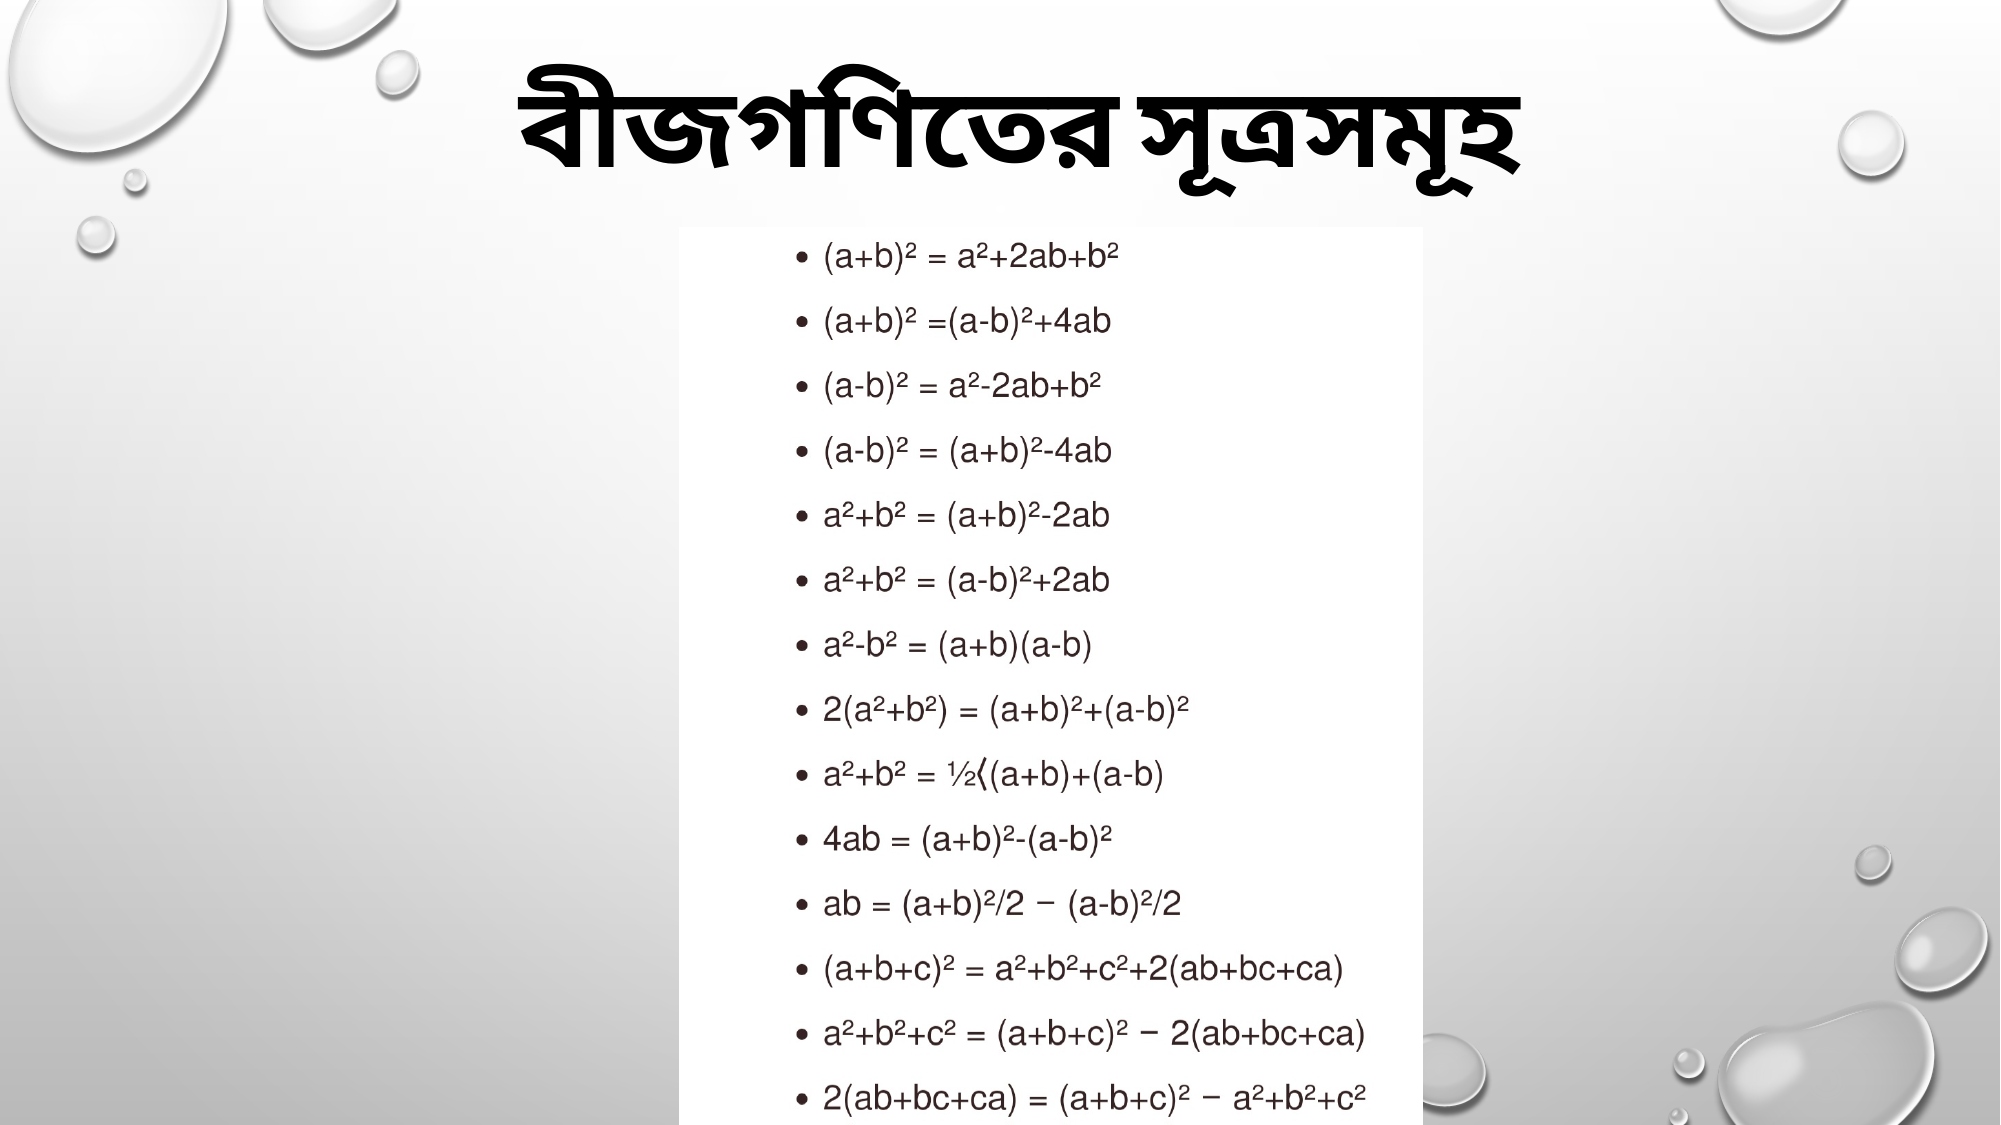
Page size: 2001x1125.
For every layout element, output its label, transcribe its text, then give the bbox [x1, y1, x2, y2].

title বীজগণিতের সূত্রসমূহ [169, 0, 1870, 262]
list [678, 227, 1424, 1125]
picture [0, 0, 678, 1125]
picture [1424, 0, 2000, 1125]
